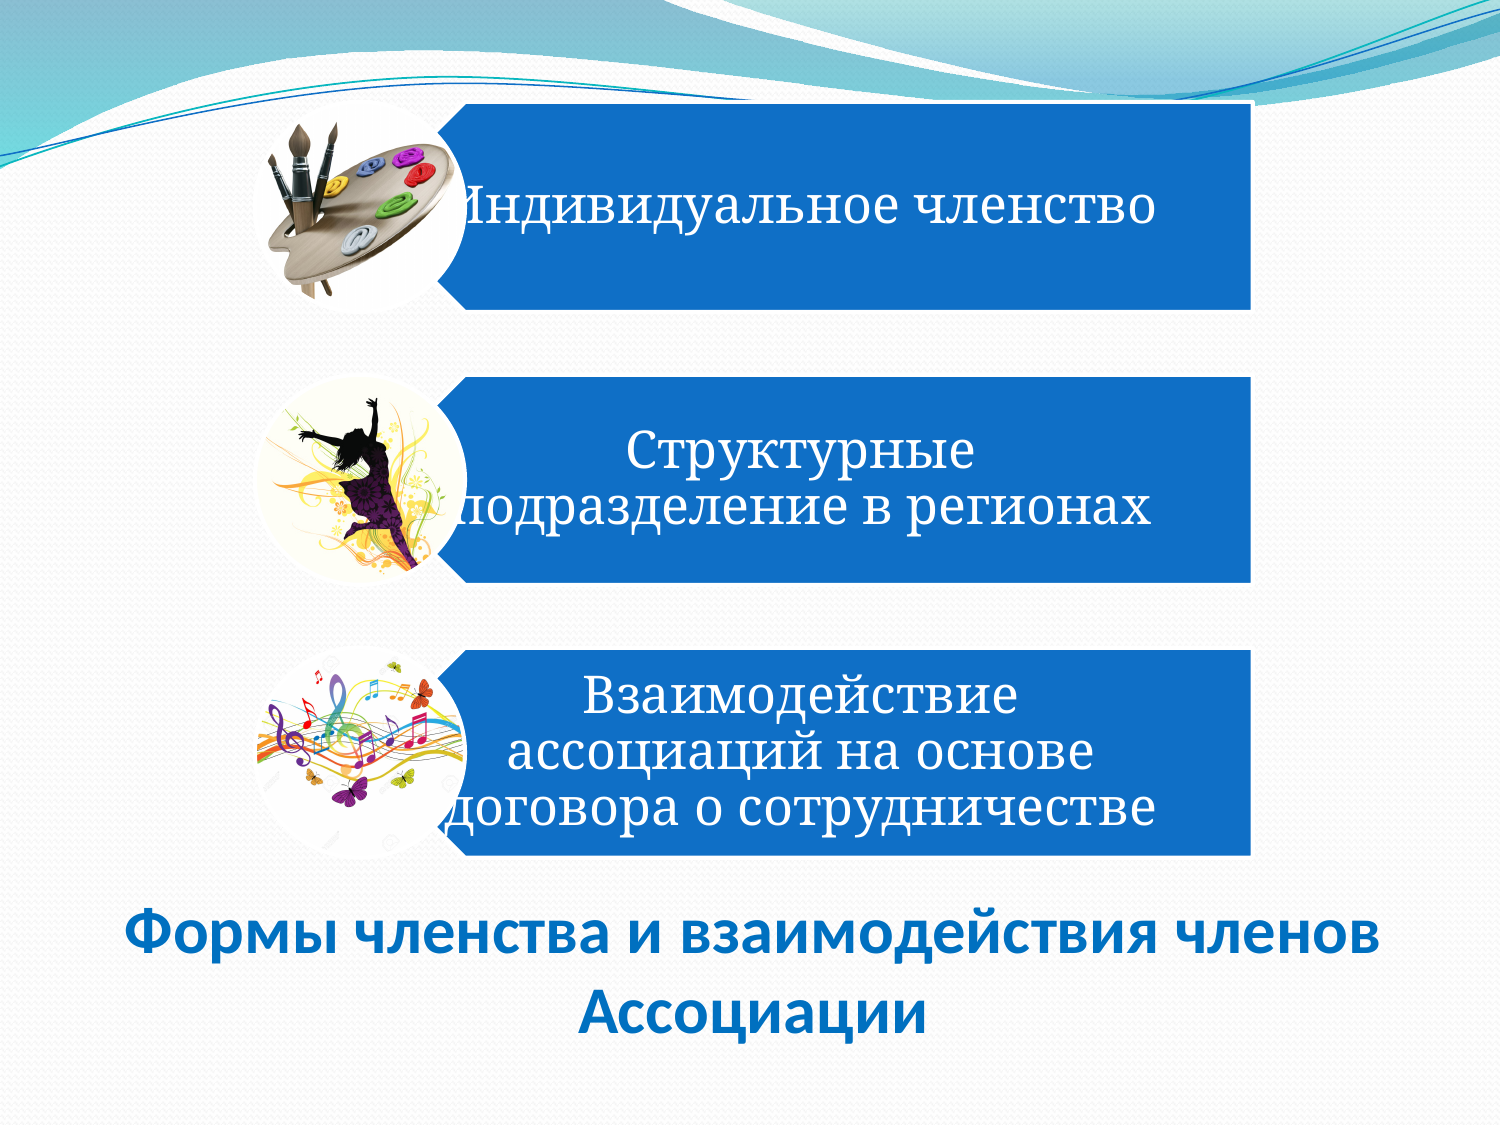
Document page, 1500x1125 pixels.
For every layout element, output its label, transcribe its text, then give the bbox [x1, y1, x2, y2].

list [82, 101, 1426, 858]
title Формы членства и взаимодействия членов Ассоциации [82, 871, 1425, 1047]
